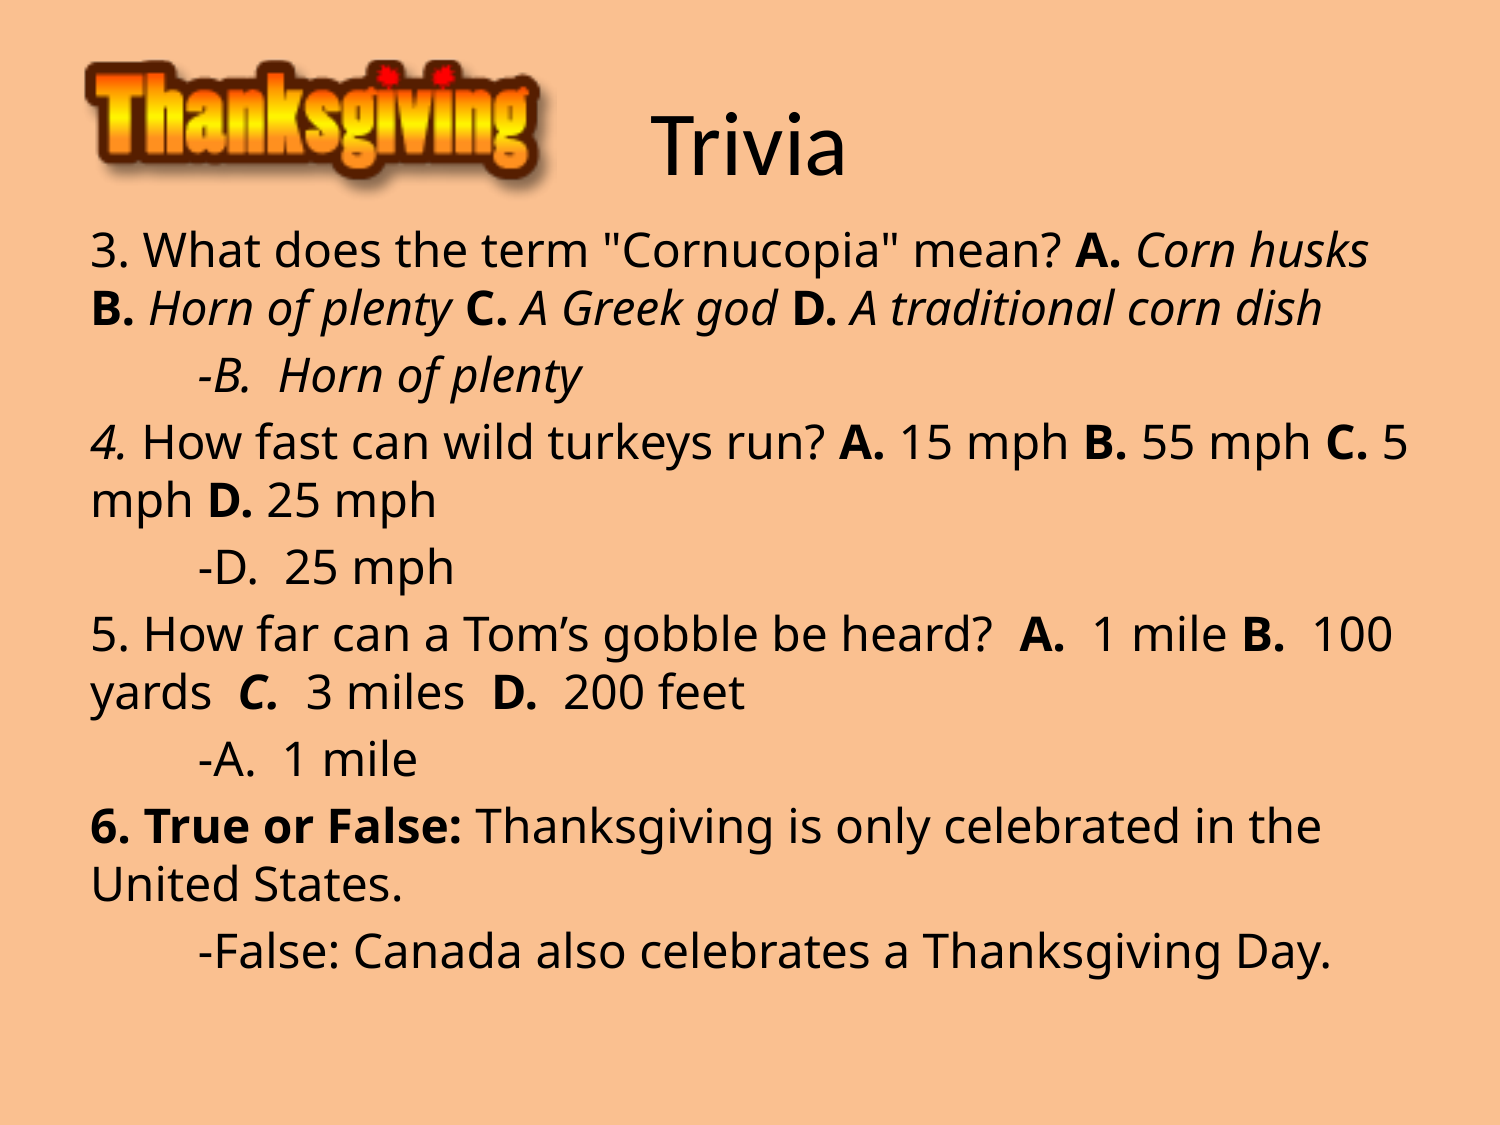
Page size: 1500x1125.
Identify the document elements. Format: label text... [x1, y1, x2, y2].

list 3. What does the term "Cornucopia" mean? A. Corn husks B. Horn of plenty C. A Greek god D. A traditional corn dish -B. Horn of plenty 4. How fast can wild turkeys run? A. 15 mph B. 55 mph C. 5 mph D. 25 mph -D. 25 mph 5. How far can a Tom’s gobble be heard? A. 1 mile B. 100 yards C. 3 miles D. 200 feet -A. 1 mile 6. True or False: Thanksgiving is only celebrated in the United States. -False: Canada also celebrates a Thanksgiving Day. [75, 212, 1425, 1005]
picture [74, 32, 557, 213]
title Trivia [560, 45, 1425, 212]
